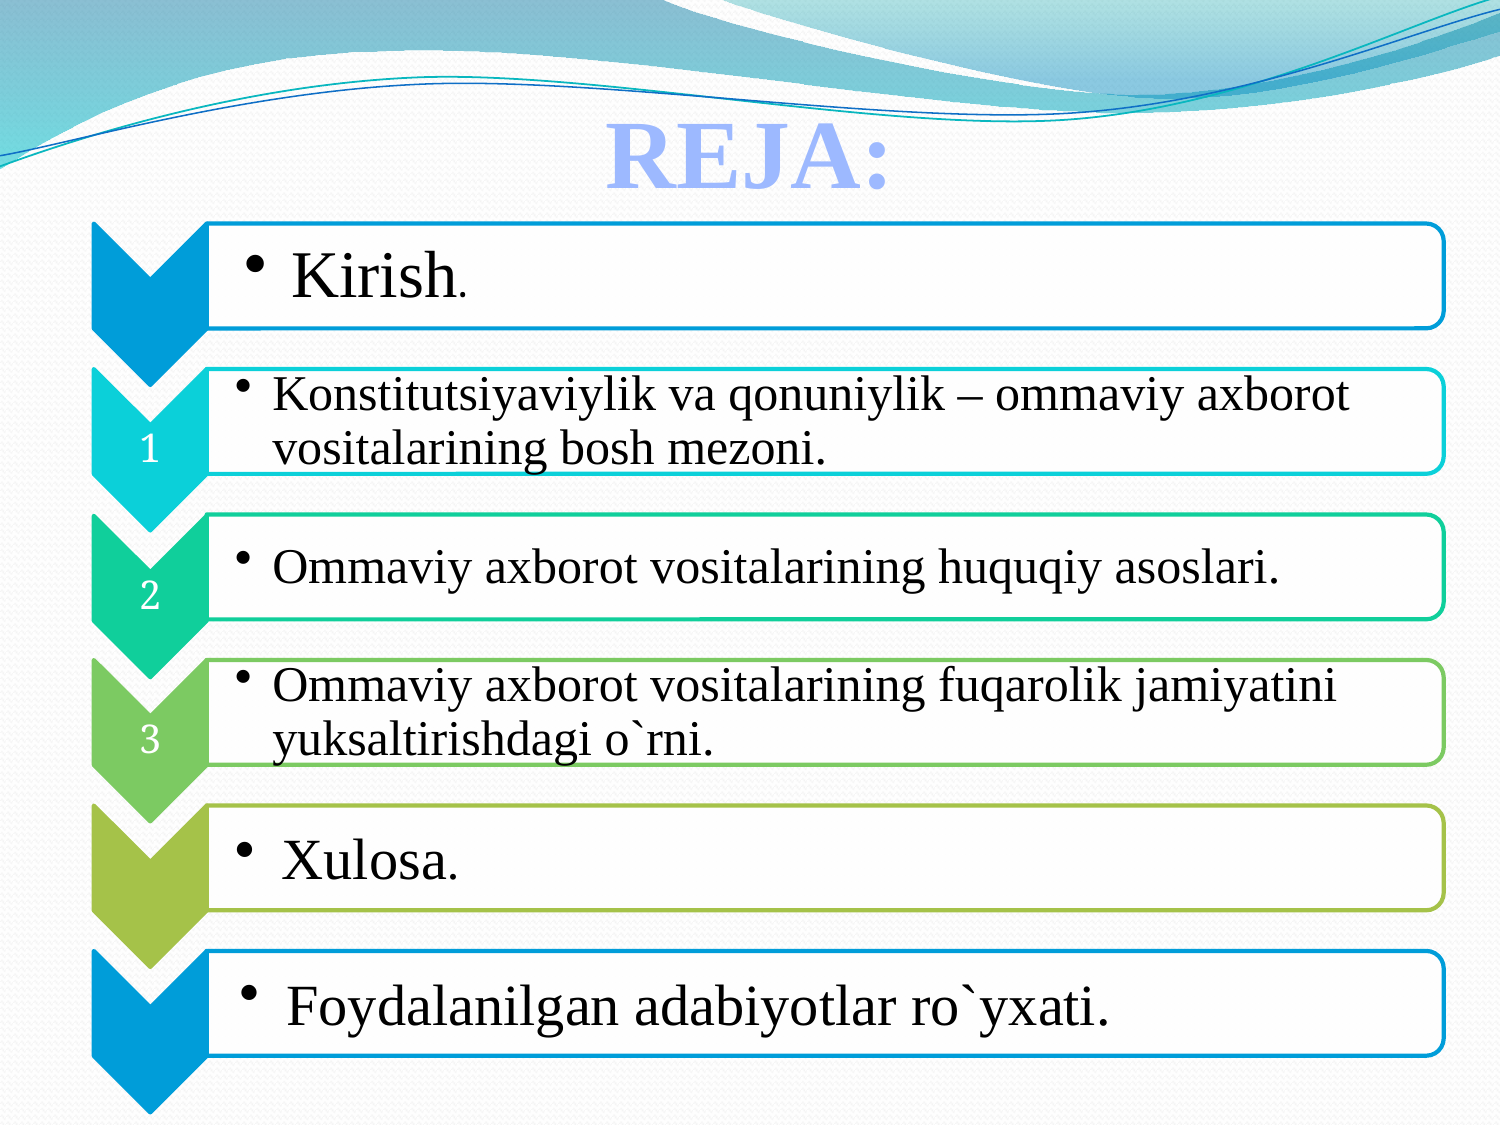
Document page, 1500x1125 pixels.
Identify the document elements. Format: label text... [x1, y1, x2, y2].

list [93, 222, 1444, 1114]
title REJA: [75, 82, 1425, 209]
